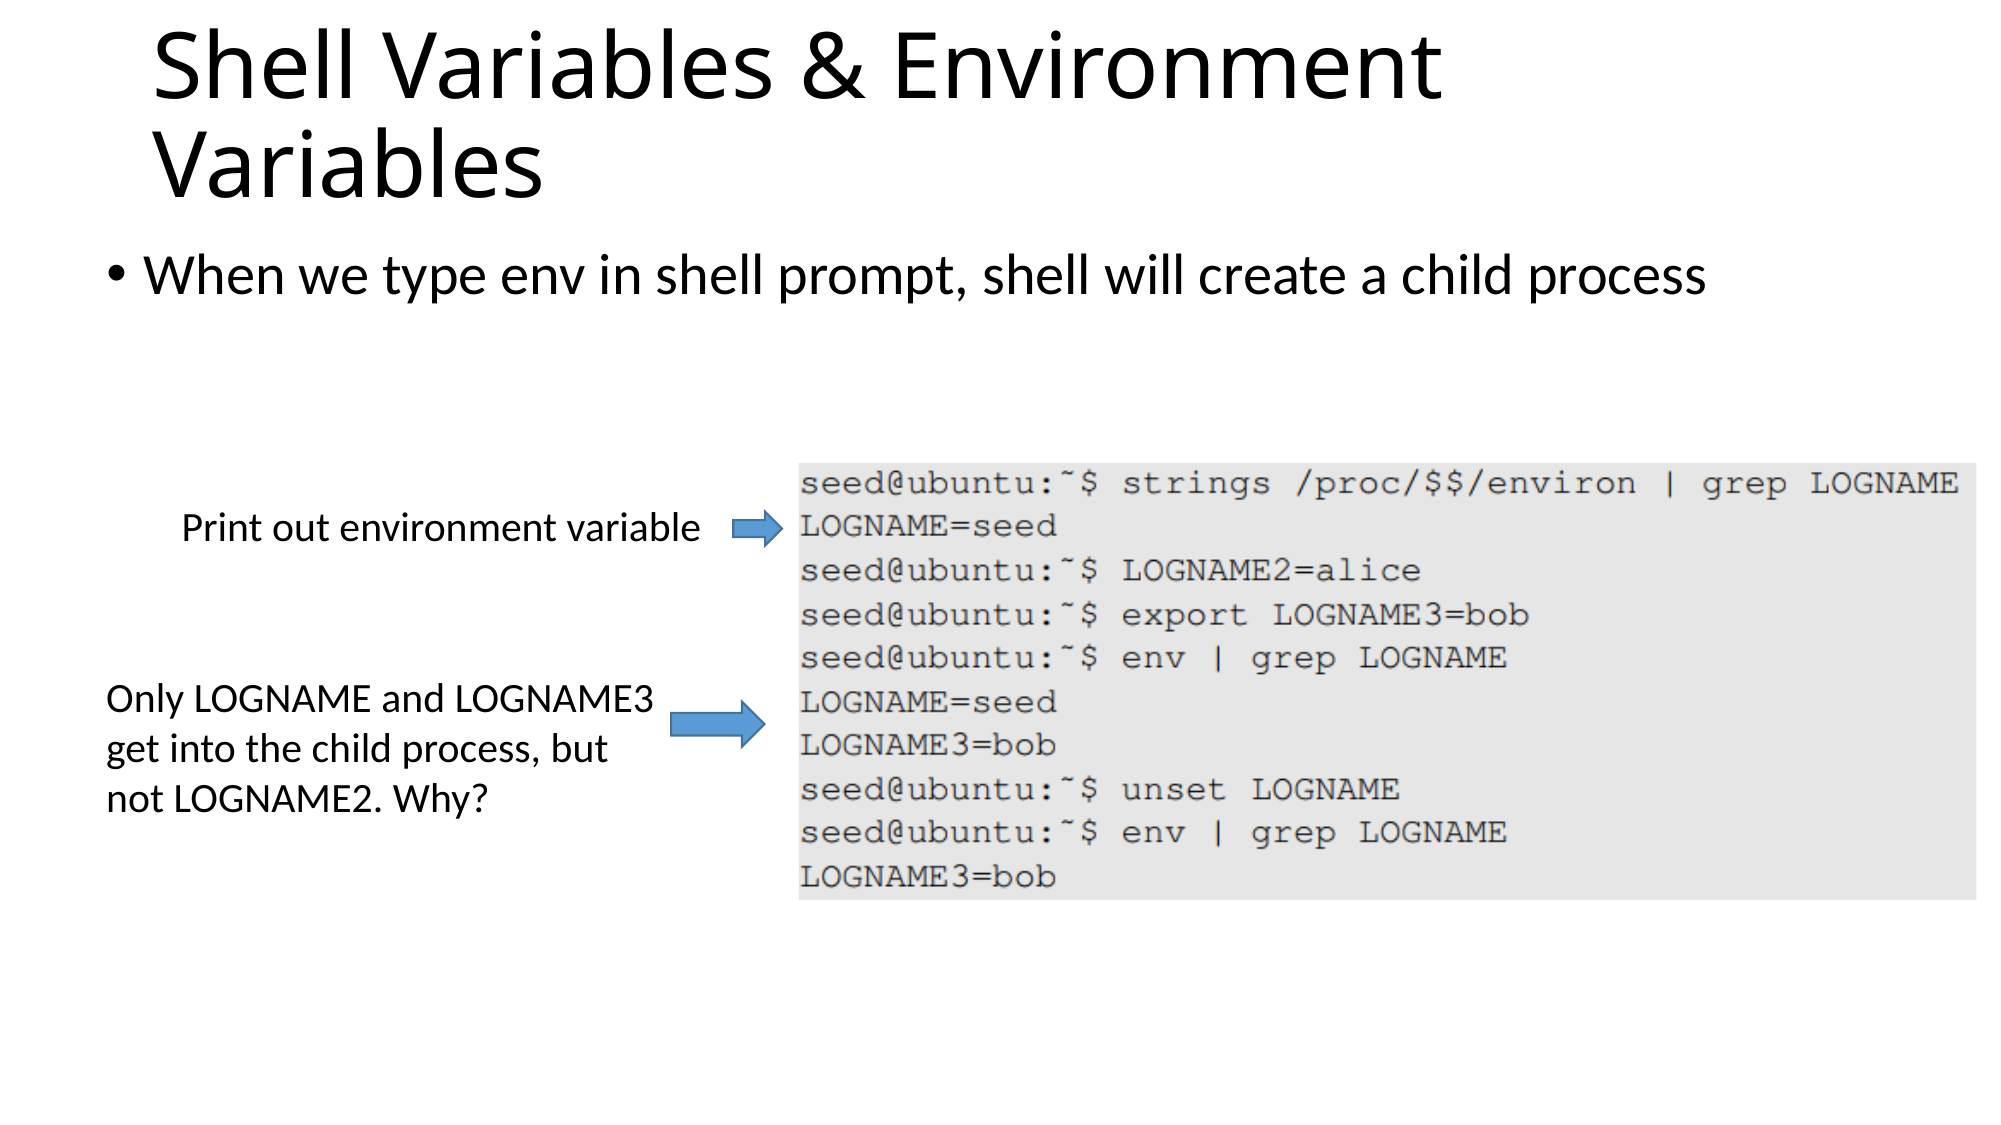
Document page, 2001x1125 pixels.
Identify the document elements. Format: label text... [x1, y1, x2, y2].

list When we type env in shell prompt, shell will create a child process [91, 236, 1872, 356]
text_box Only LOGNAME and LOGNAME3 get into the child process, but not LOGNAME2. Why? [91, 663, 671, 829]
text_box Print out environment variable [166, 492, 747, 557]
title Shell Variables & Environment Variables [137, 41, 1863, 195]
text_box [670, 698, 766, 750]
picture [798, 463, 1977, 900]
text_box [732, 509, 784, 548]
